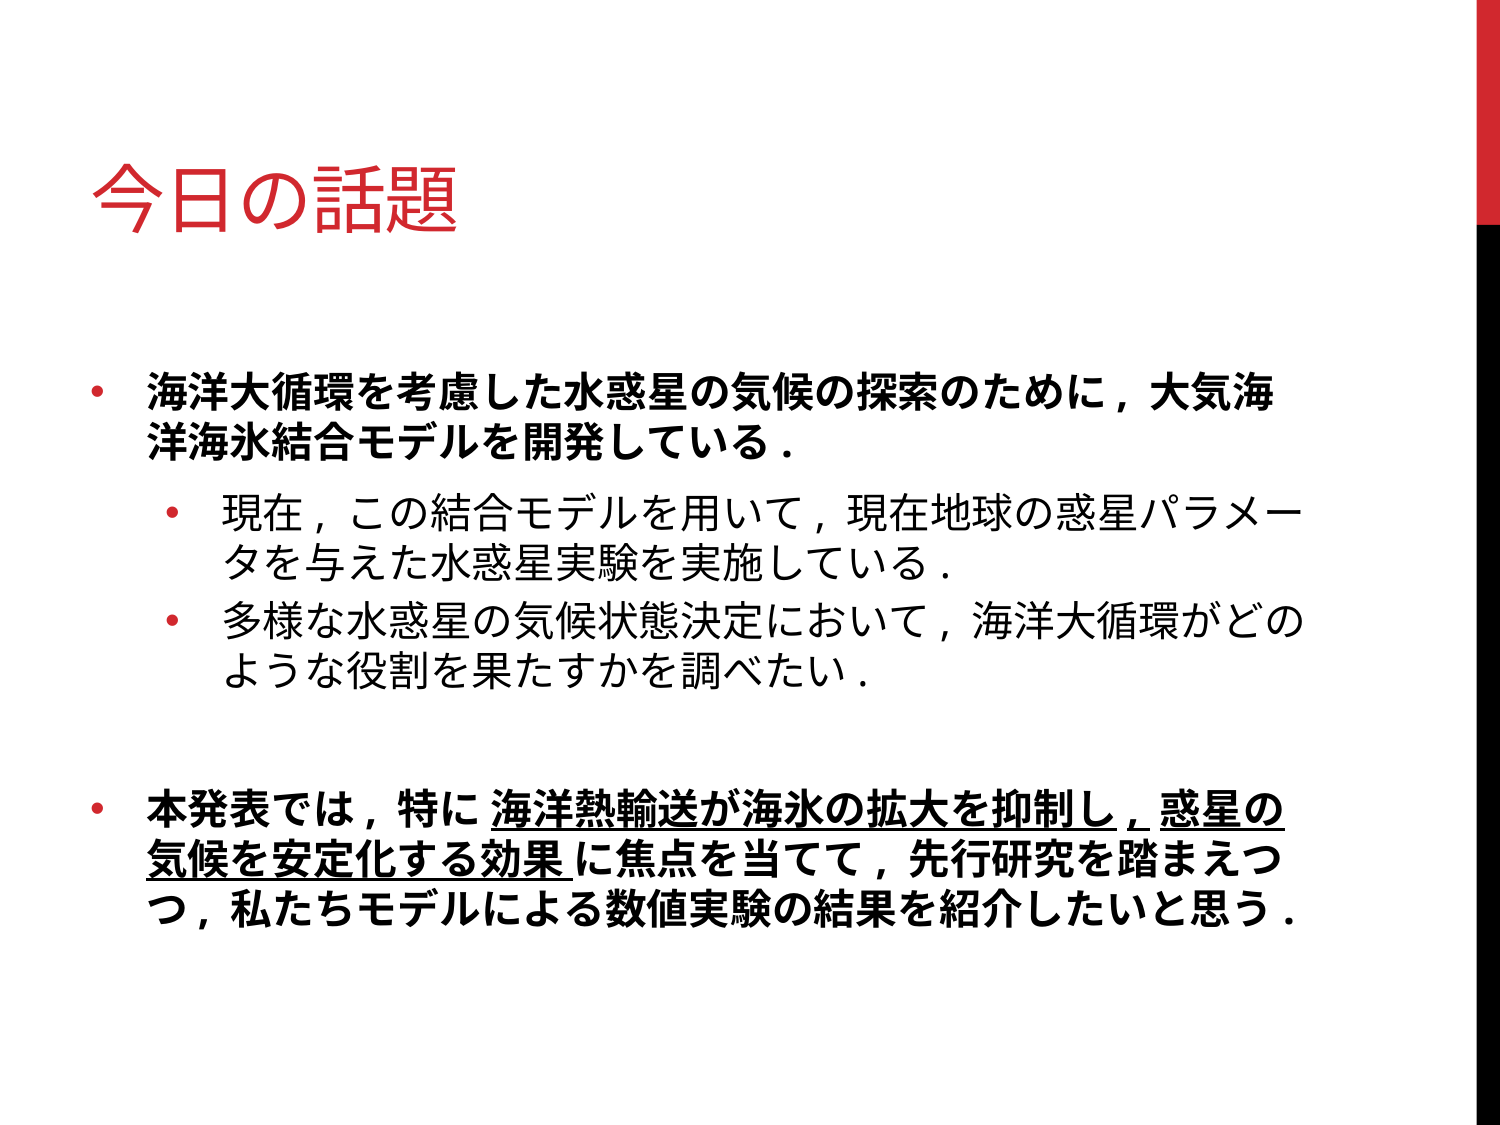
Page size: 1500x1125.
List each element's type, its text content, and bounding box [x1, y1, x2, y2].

title 今日の話題 [75, 25, 1025, 250]
list 海洋大循環を考慮した水惑星の気候の探索のために, 大気海洋海氷結合モデルを開発している. 現在, この結合モデルを用いて, 現在地球の惑星パラメータを与えた水惑星実験を実施している. 多様な水惑星の気候状態決定において, 海洋大循環がどのような役割を果たすかを調べたい. 本発表では, 特に 海洋熱輸送が海氷の拡大を抑制し, 惑星の気候を安定化する効果 に焦点を当てて, 先行研究を踏まえつつ, 私たちモデルによる数値実験の結果を紹介したいと思う. [75, 287, 1325, 1005]
